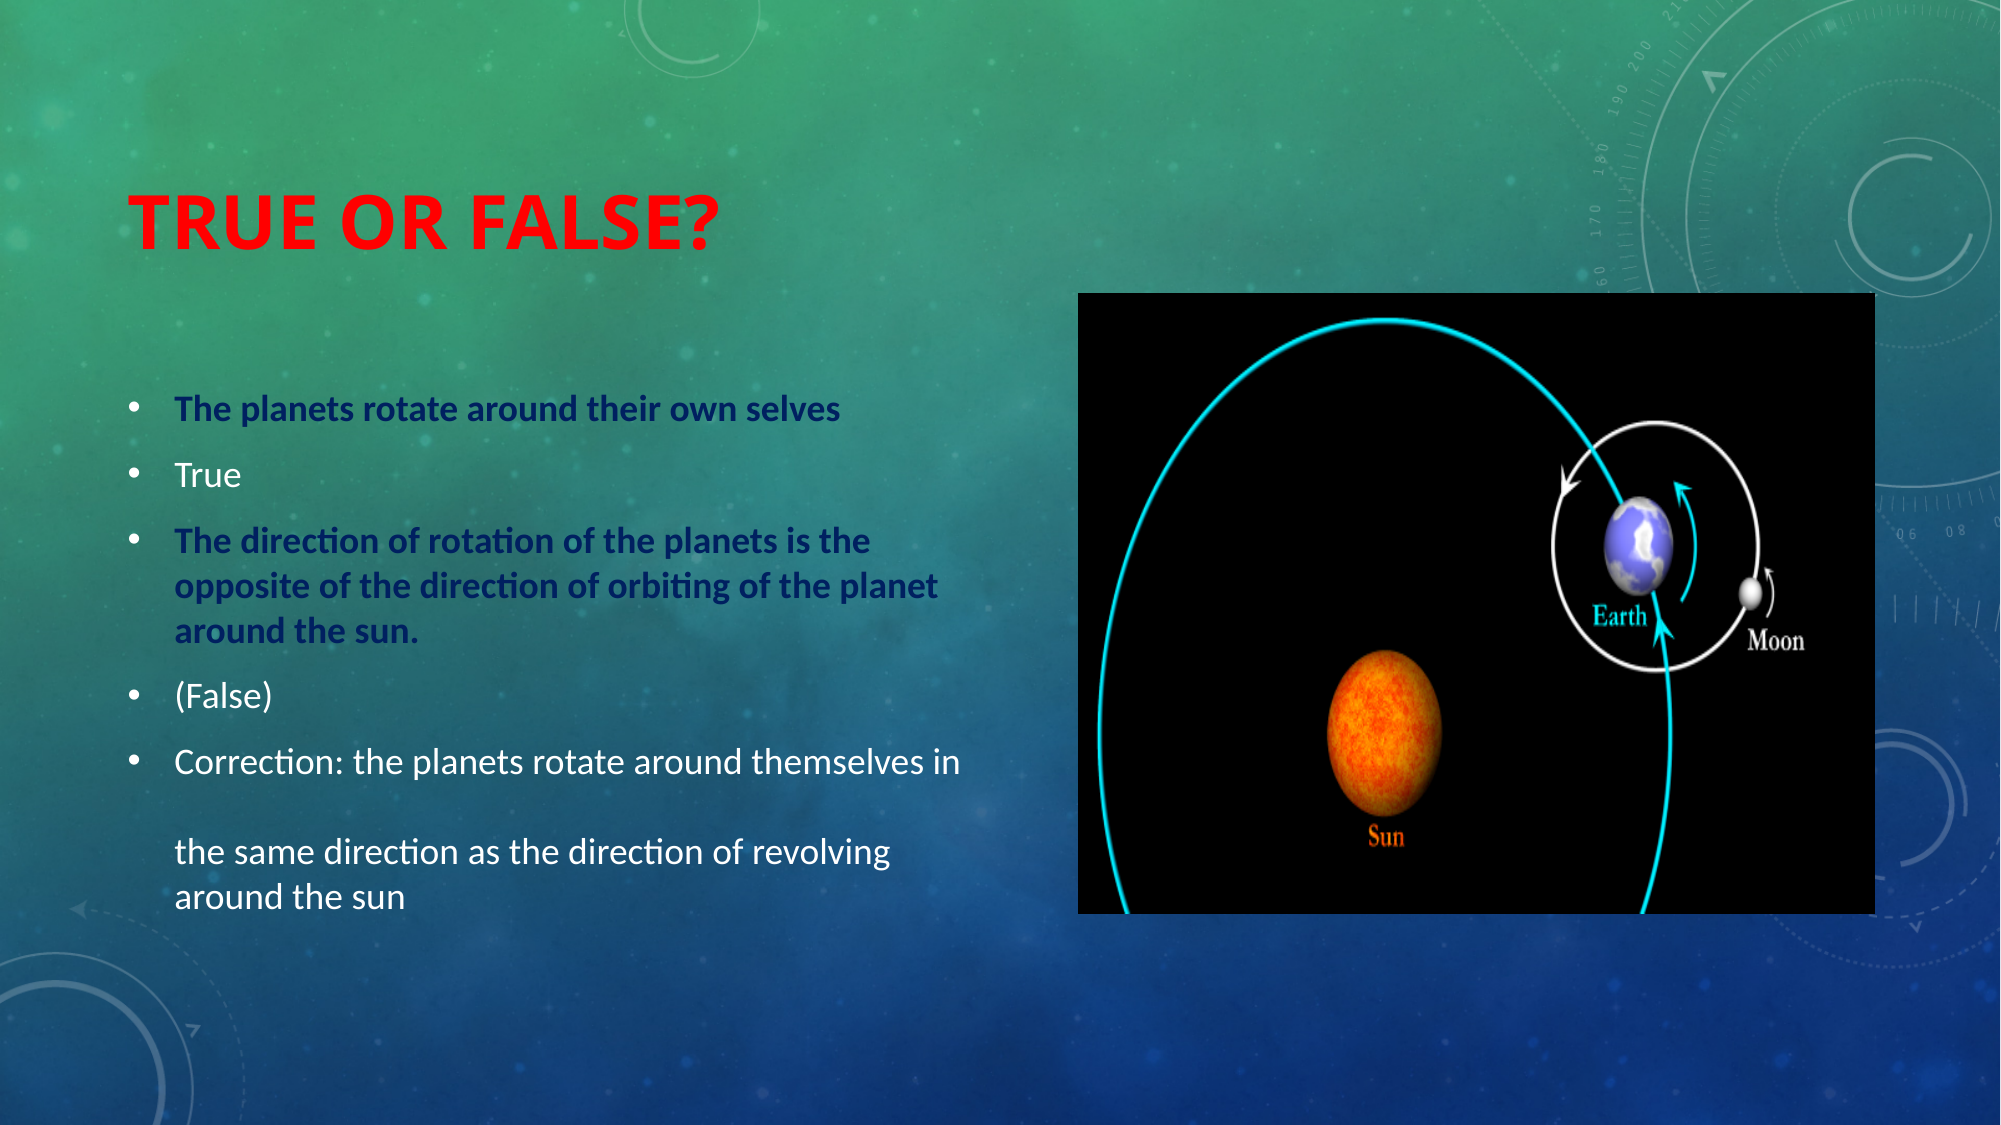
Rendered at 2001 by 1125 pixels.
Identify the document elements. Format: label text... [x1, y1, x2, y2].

list The planets rotate around their own selves True The direction of rotation of the planets is the opposite of the direction of orbiting of the planet around the sun. (False) Correction: the planets rotate around themselves in the same direction as the direction of revolving around the sun [112, 351, 989, 950]
title true or false? [112, 99, 1775, 339]
picture [0, 0, 2001, 1125]
